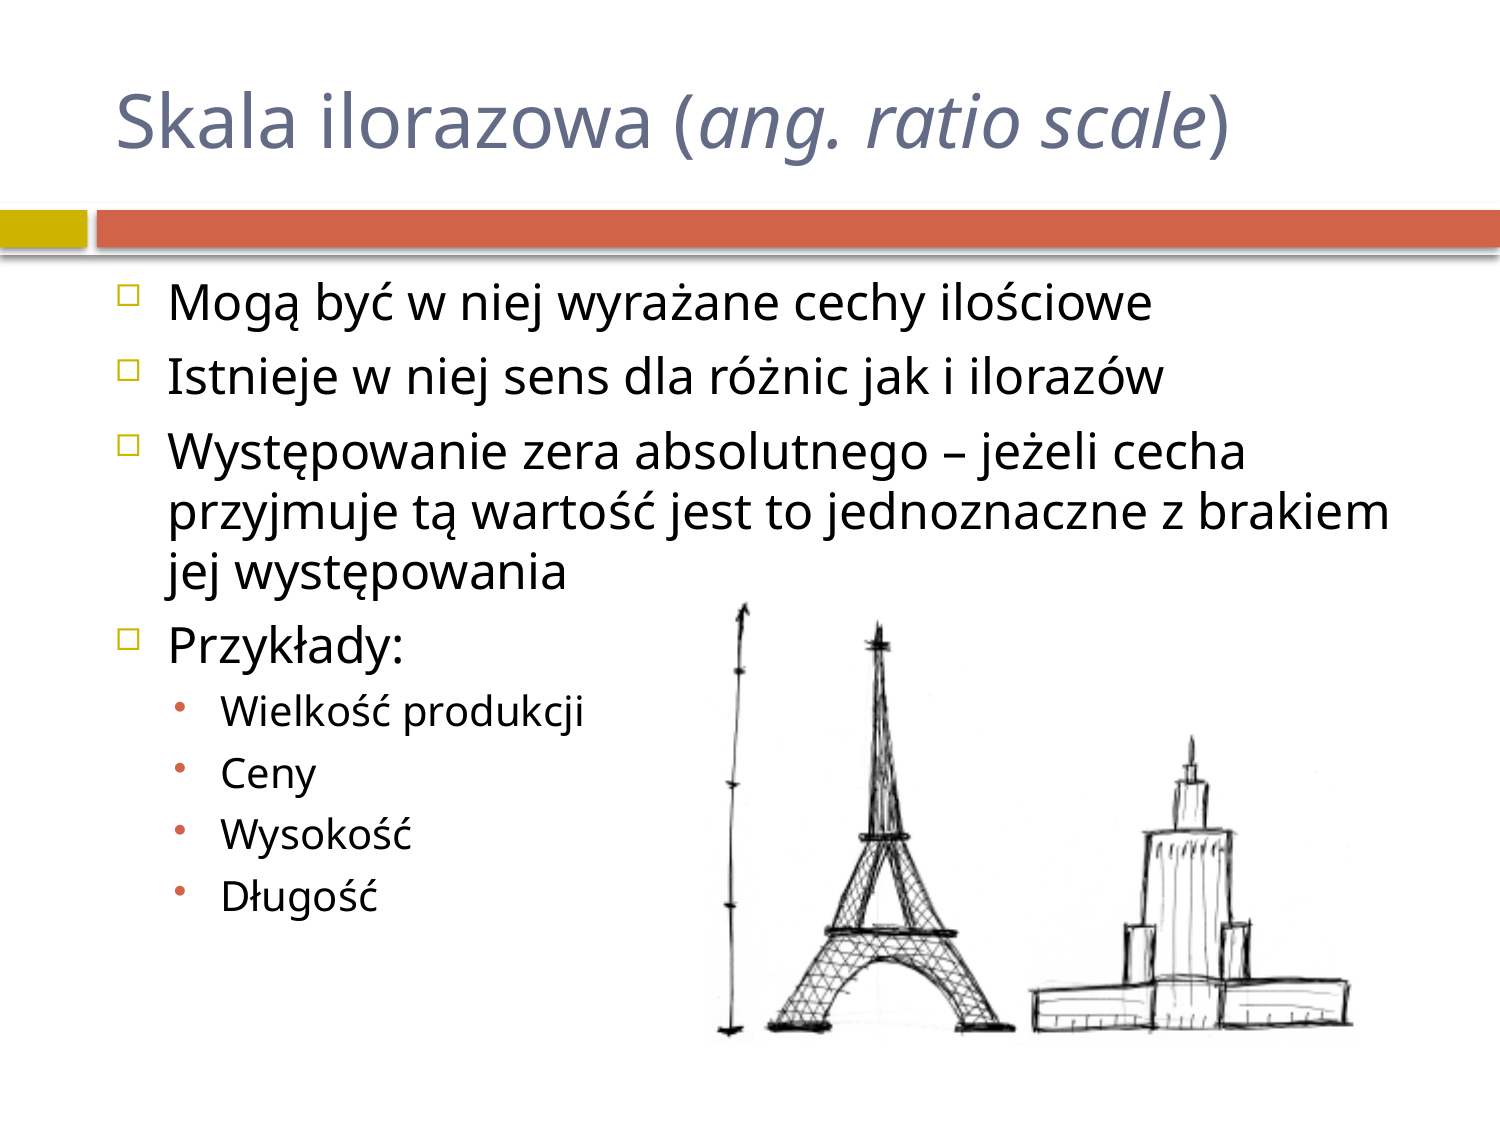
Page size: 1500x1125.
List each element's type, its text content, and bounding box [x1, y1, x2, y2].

list Mogą być w niej wyrażane cechy ilościowe Istnieje w niej sens dla różnic jak i ilorazów Występowanie zera absolutnego – jeżeli cecha przyjmuje tą wartość jest to jednoznaczne z brakiem jej występowania Przykłady: Wielkość produkcji Ceny Wysokość Długość [100, 262, 1438, 1024]
picture [702, 573, 1381, 1059]
title Skala ilorazowa (ang. ratio scale) [100, 37, 1438, 200]
